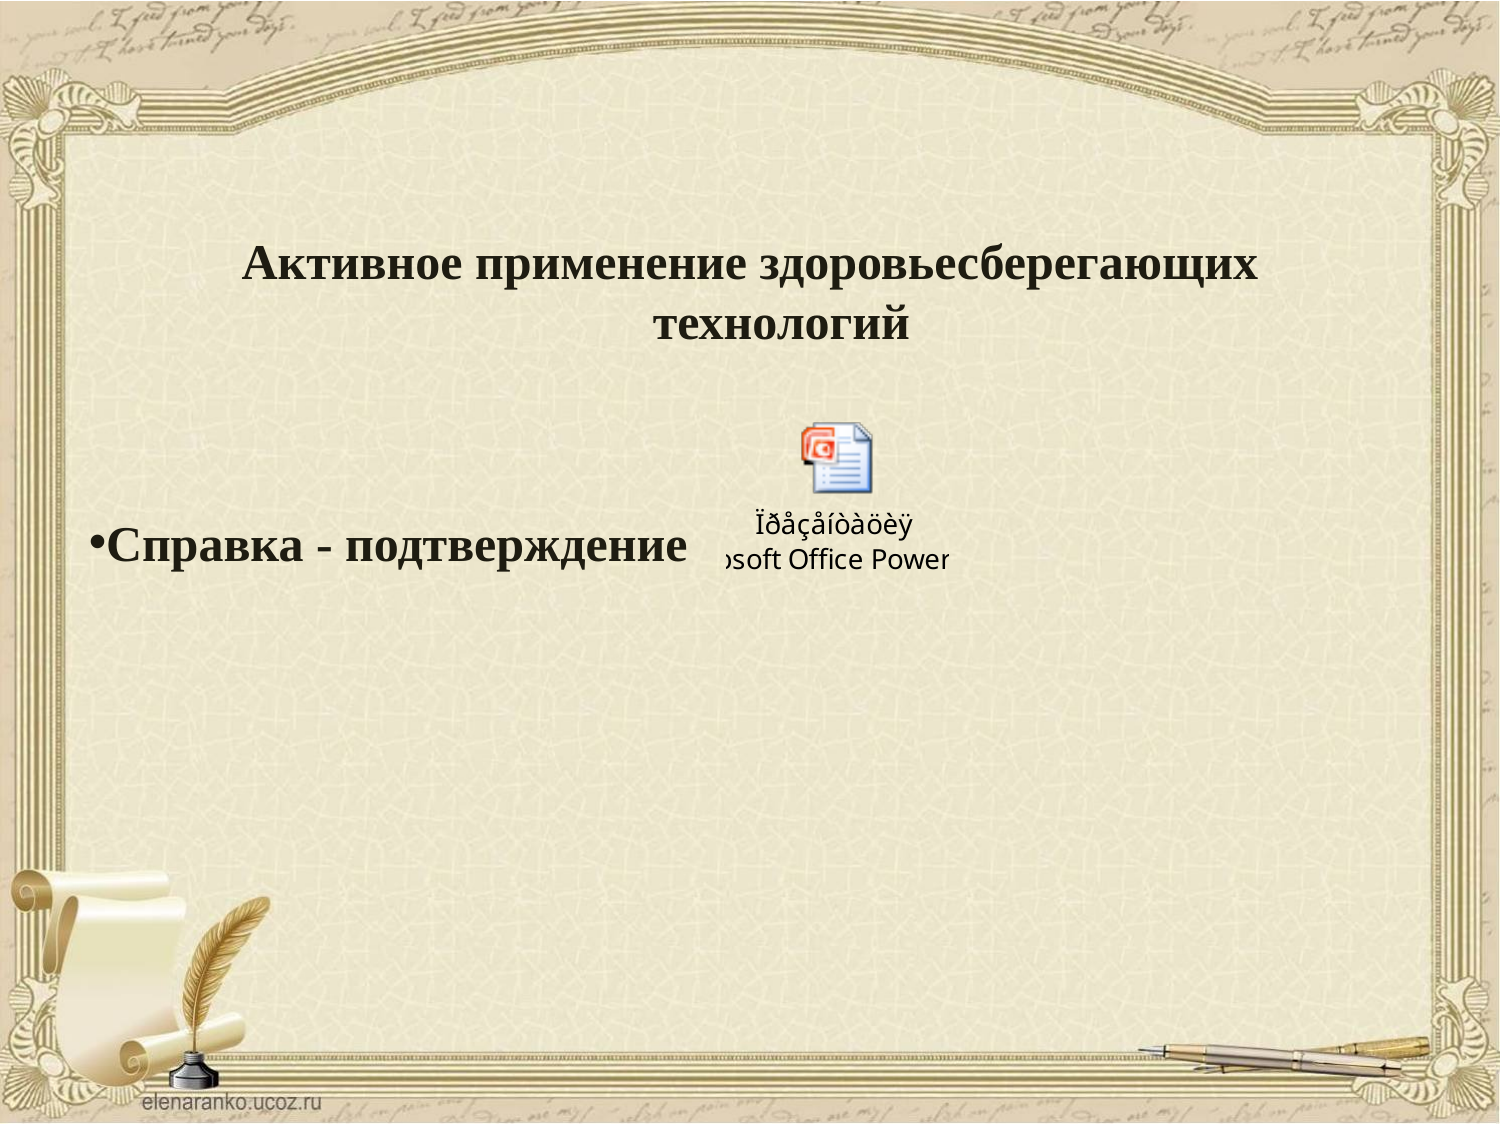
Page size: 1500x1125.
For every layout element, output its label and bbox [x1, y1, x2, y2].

picture [0, 1, 1500, 1124]
text_box [726, 421, 949, 610]
